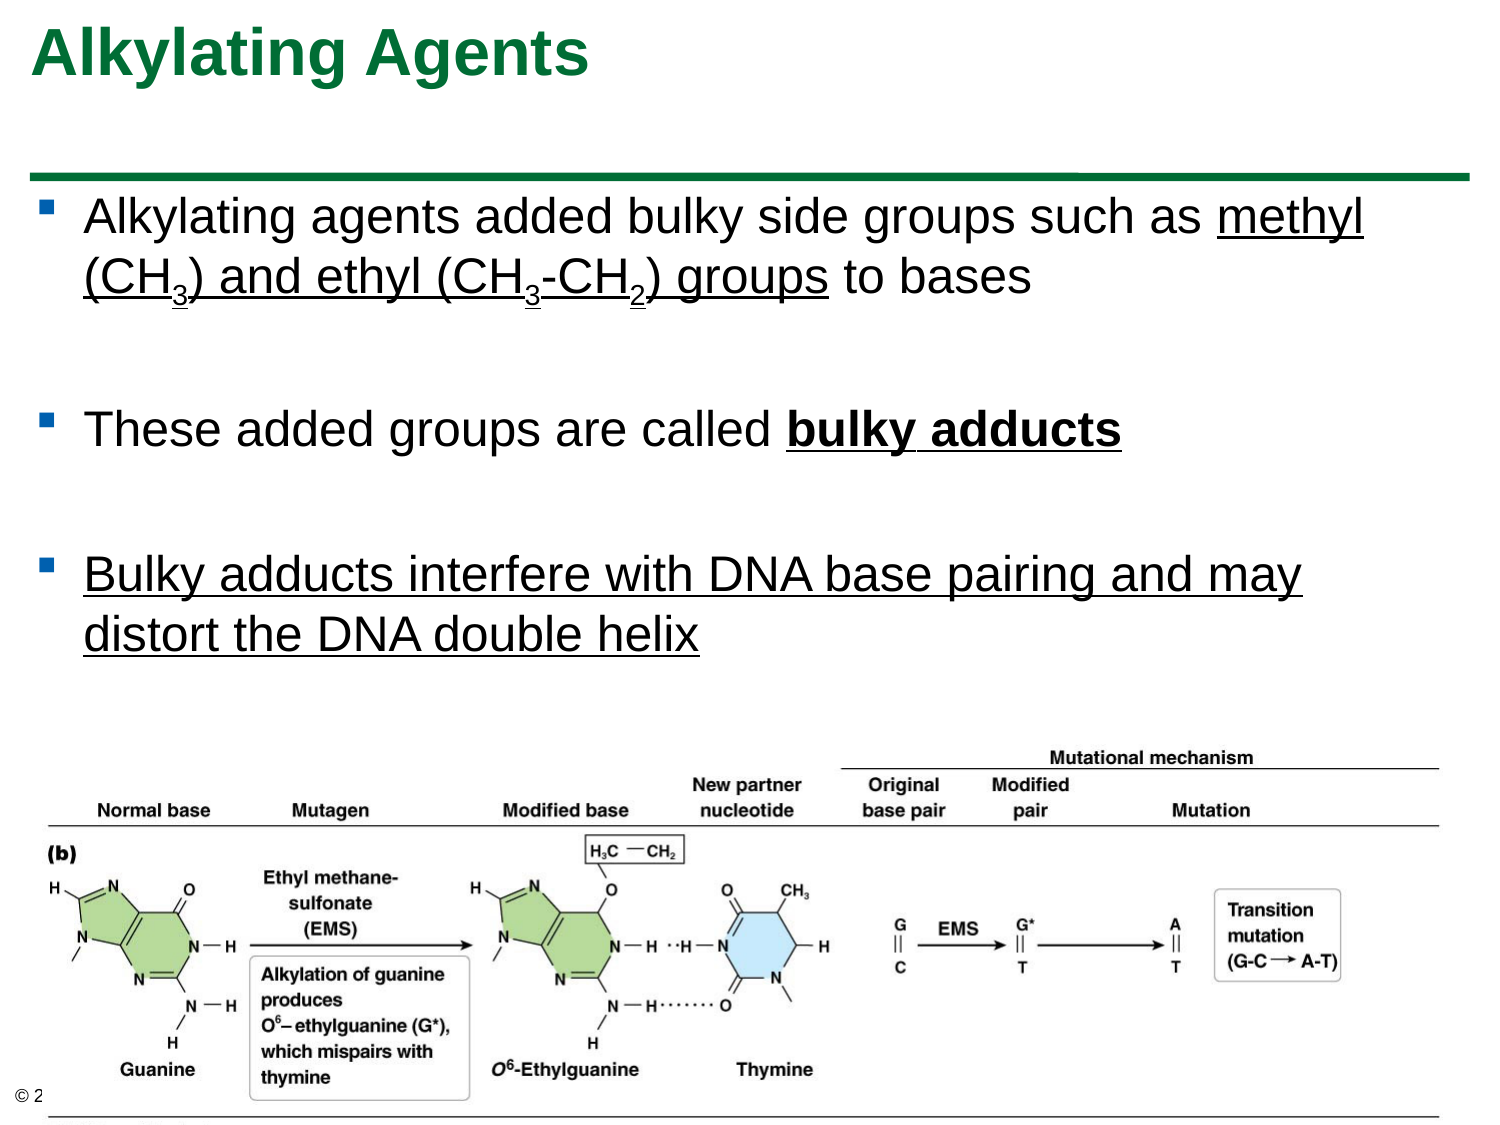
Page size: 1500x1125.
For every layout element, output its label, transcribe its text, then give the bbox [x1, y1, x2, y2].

picture [42, 744, 1446, 1125]
list Alkylating agents added bulky side groups such as methyl (CH3) and ethyl (CH3-CH2) groups to bases These added groups are called bulky adducts Bulky adducts interfere with DNA base pairing and may distort the DNA double helix [31, 183, 1471, 1047]
footer © 2015 Pearson Education, Inc. [0, 1065, 37, 1125]
title Alkylating Agents [29, 17, 1470, 153]
